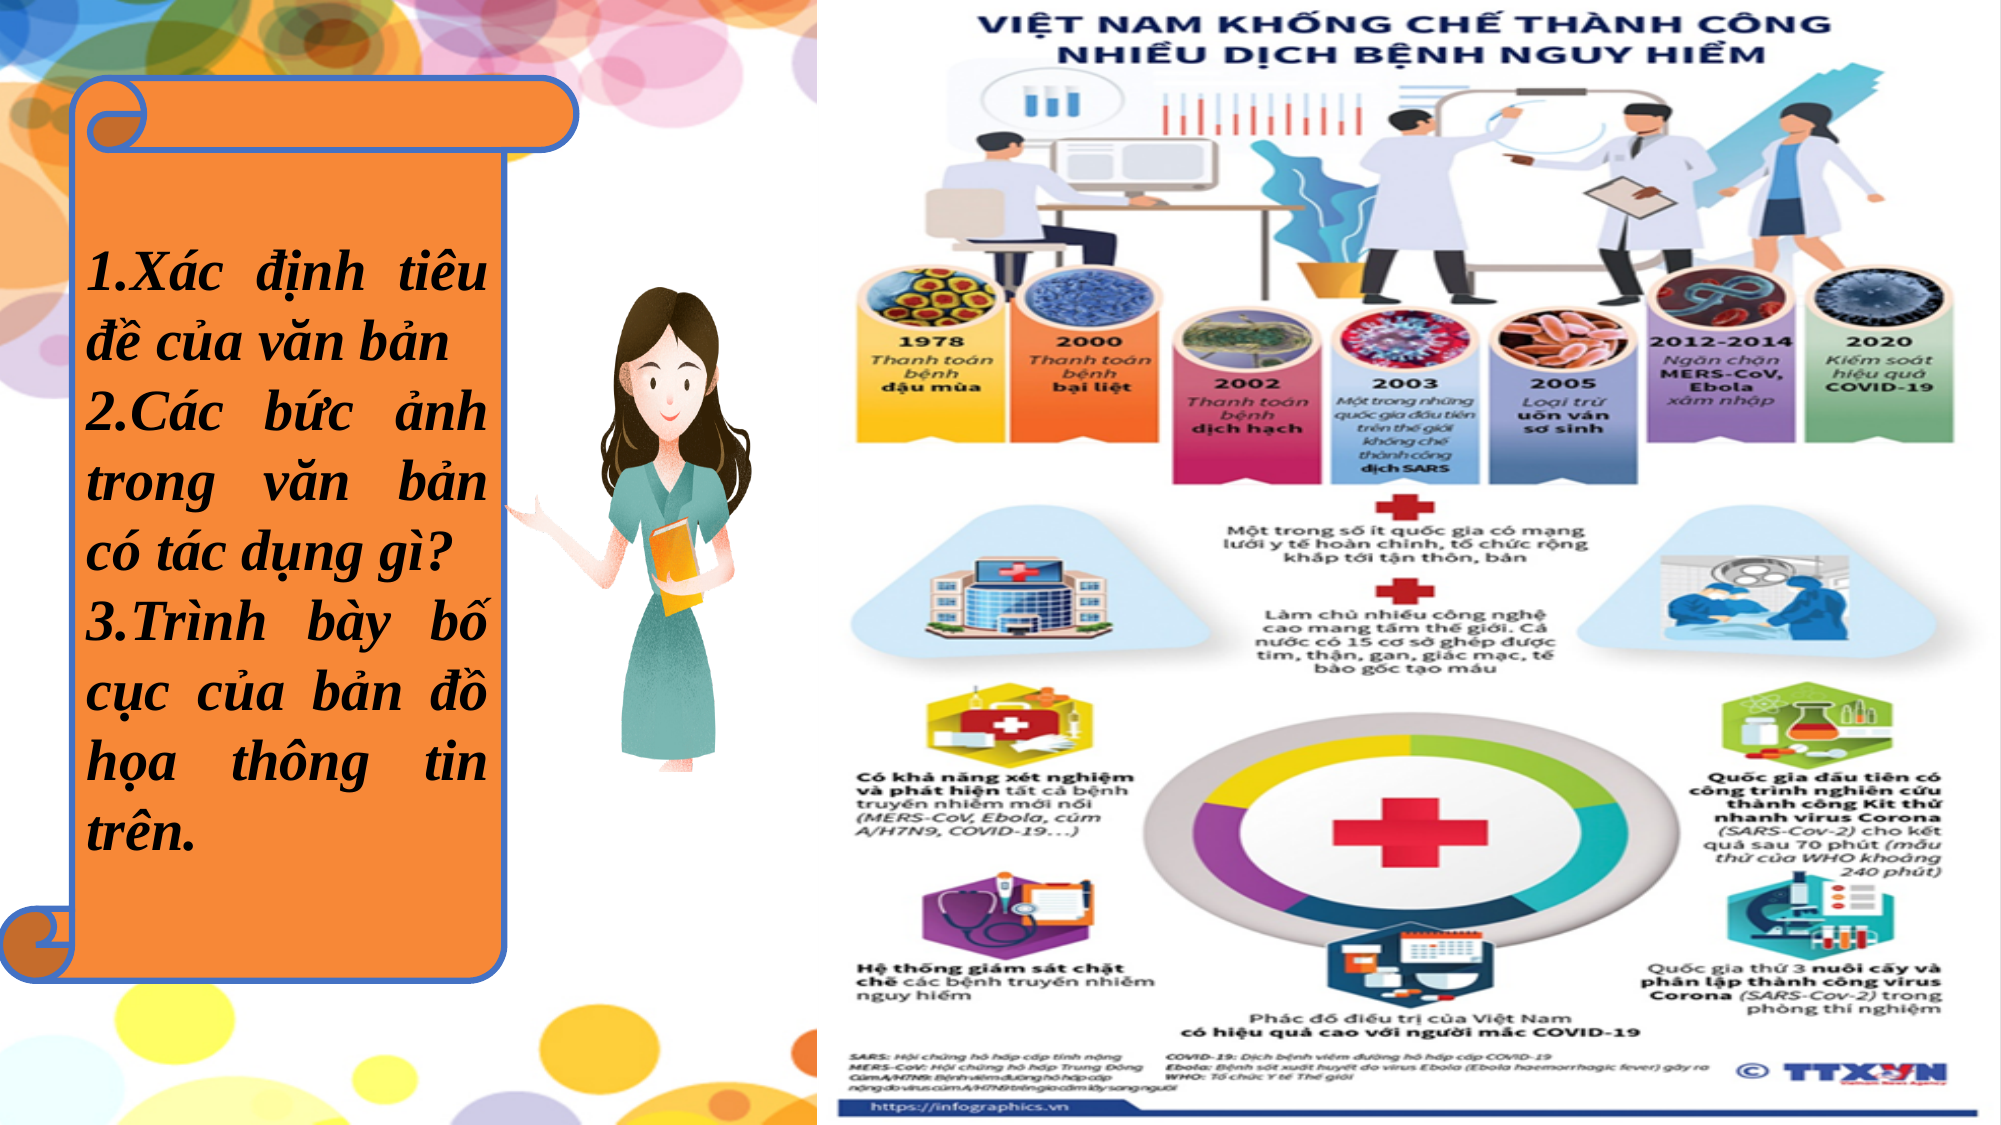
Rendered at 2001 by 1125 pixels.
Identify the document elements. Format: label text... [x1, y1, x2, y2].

text_box 1.Xác định tiêu đề của văn bản 2.Các bức ảnh trong văn bản có tác dụng gì? 3.Trình bày bố cục của bản đồ họa thông tin trên. [0, 76, 578, 982]
picture [0, 0, 2001, 1125]
